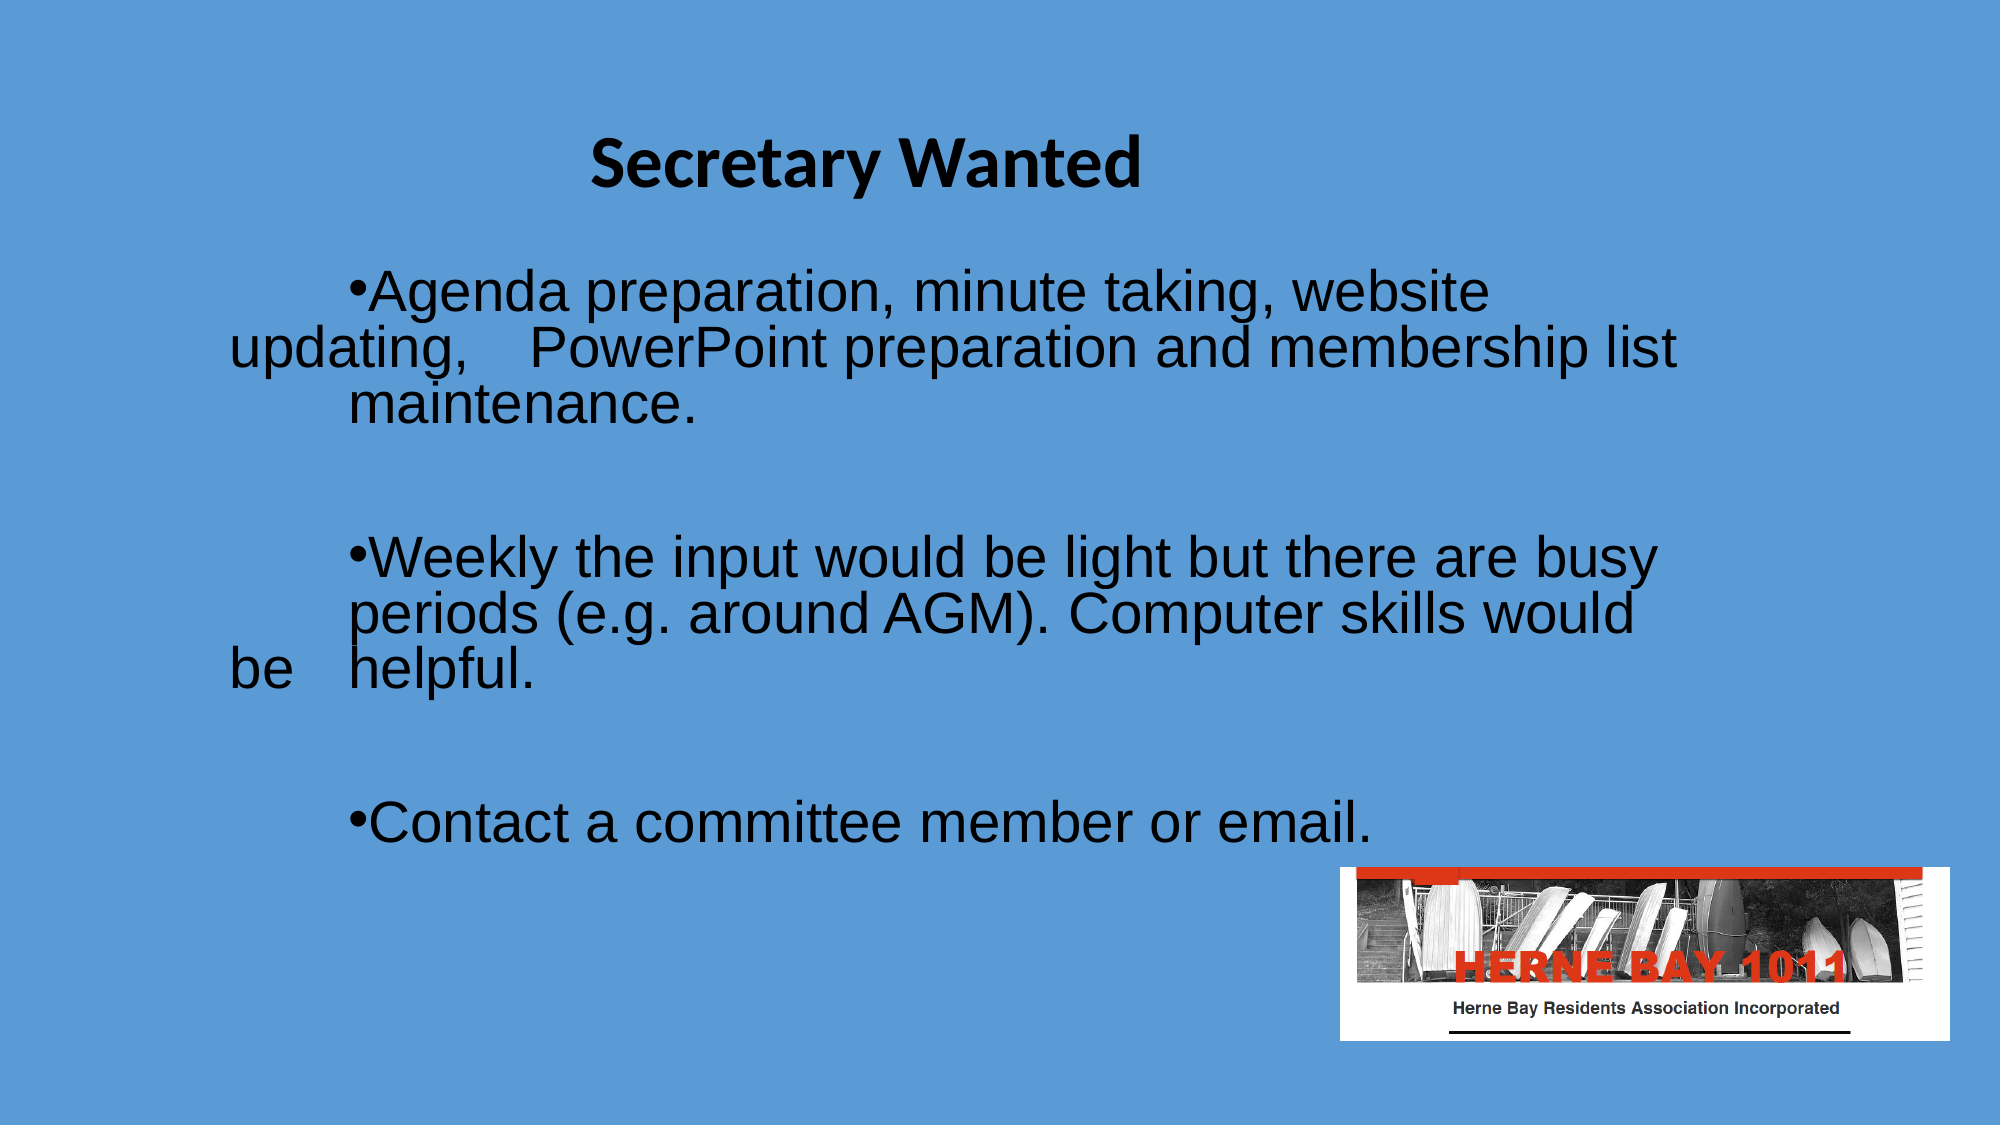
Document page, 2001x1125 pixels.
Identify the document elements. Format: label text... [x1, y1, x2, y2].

text_box Secretary Wanted [571, 105, 1163, 210]
text_box Agenda preparation, minute taking, website updating, PowerPoint preparation and membership list maintenance. Weekly the input would be light but there are busy periods (e.g. around AGM). Computer skills would be helpful. Contact a committee member or email. [179, 259, 1720, 862]
picture [1340, 867, 1950, 1041]
